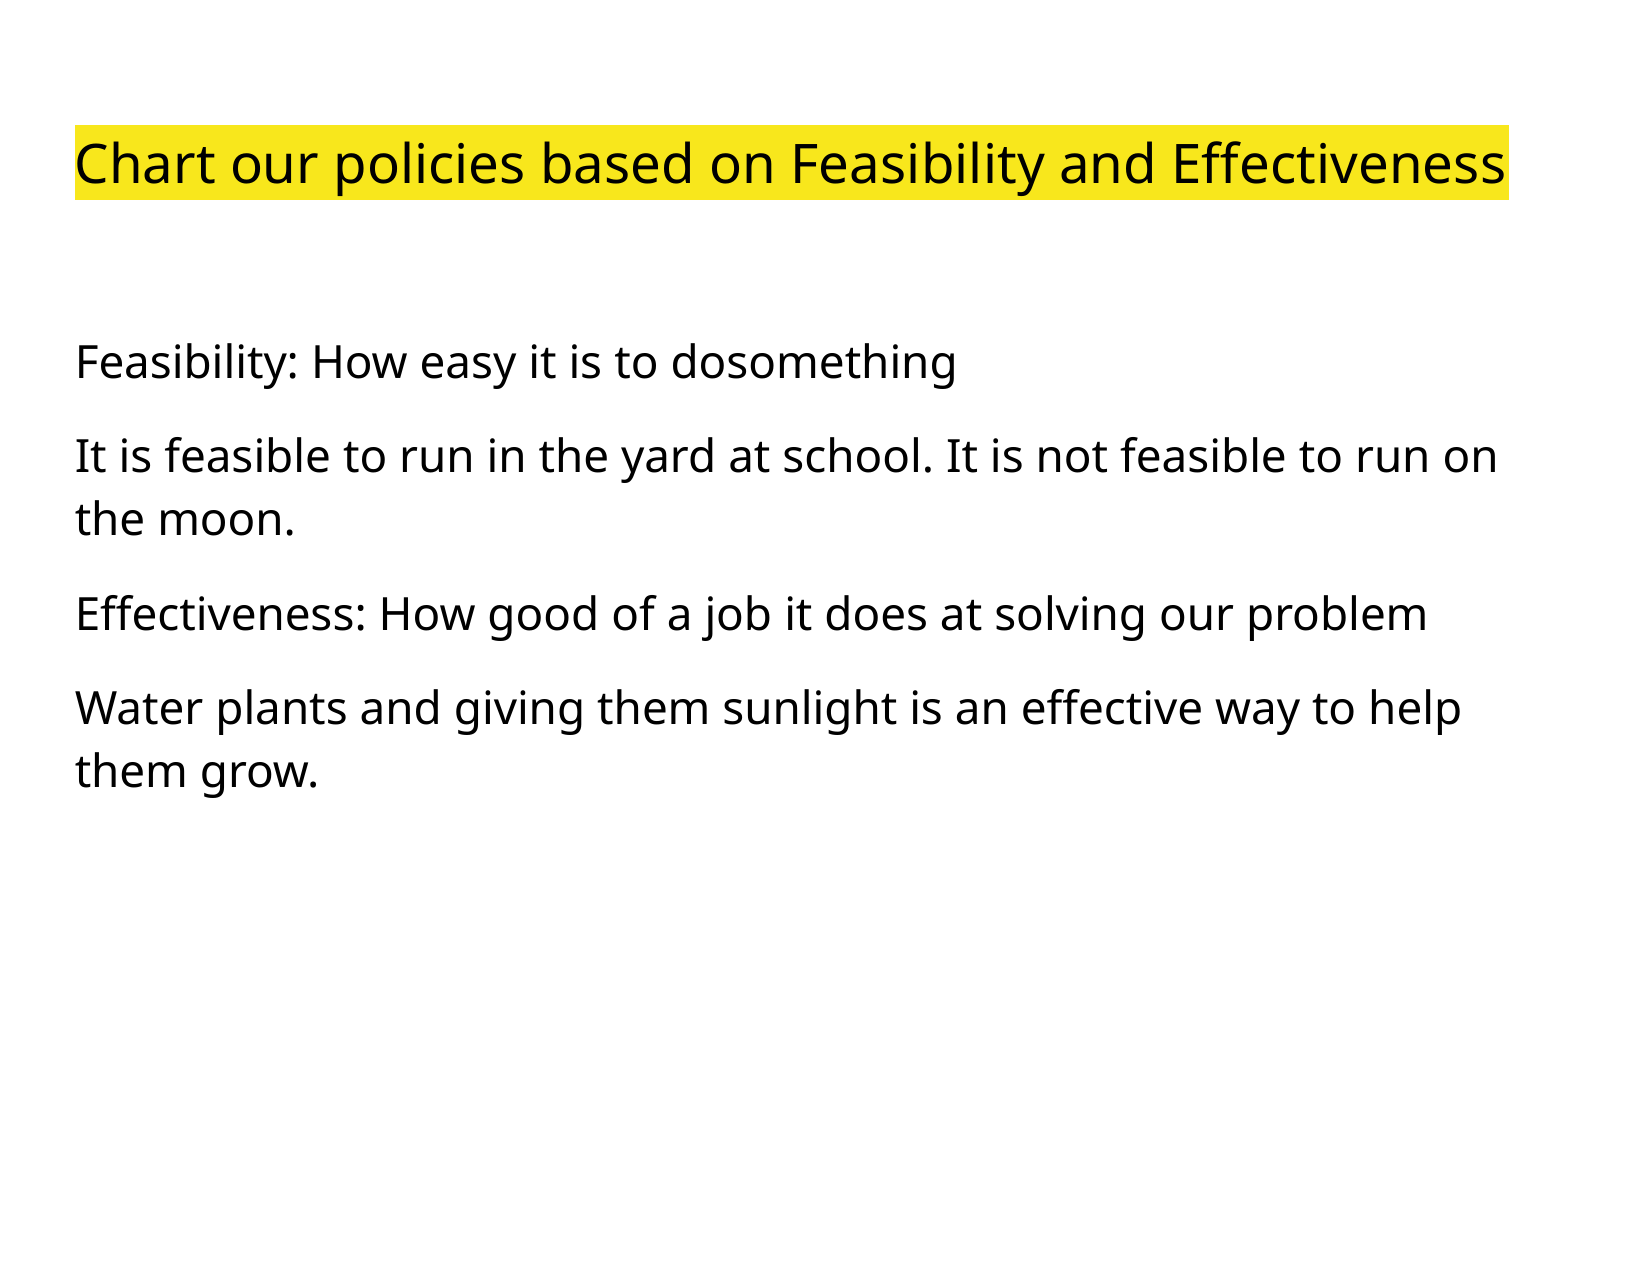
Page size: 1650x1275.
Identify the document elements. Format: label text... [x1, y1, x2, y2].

title Chart our policies based on Feasibility and Effectiveness [56, 110, 1594, 253]
list Feasibility: How easy it is to dosomething It is feasible to run in the yard at school. It is not feasible to run on the moon. Effectiveness: How good of a job it does at solving our problem Water plants and giving them sunlight is an effective way to help them grow. [56, 305, 1594, 1133]
